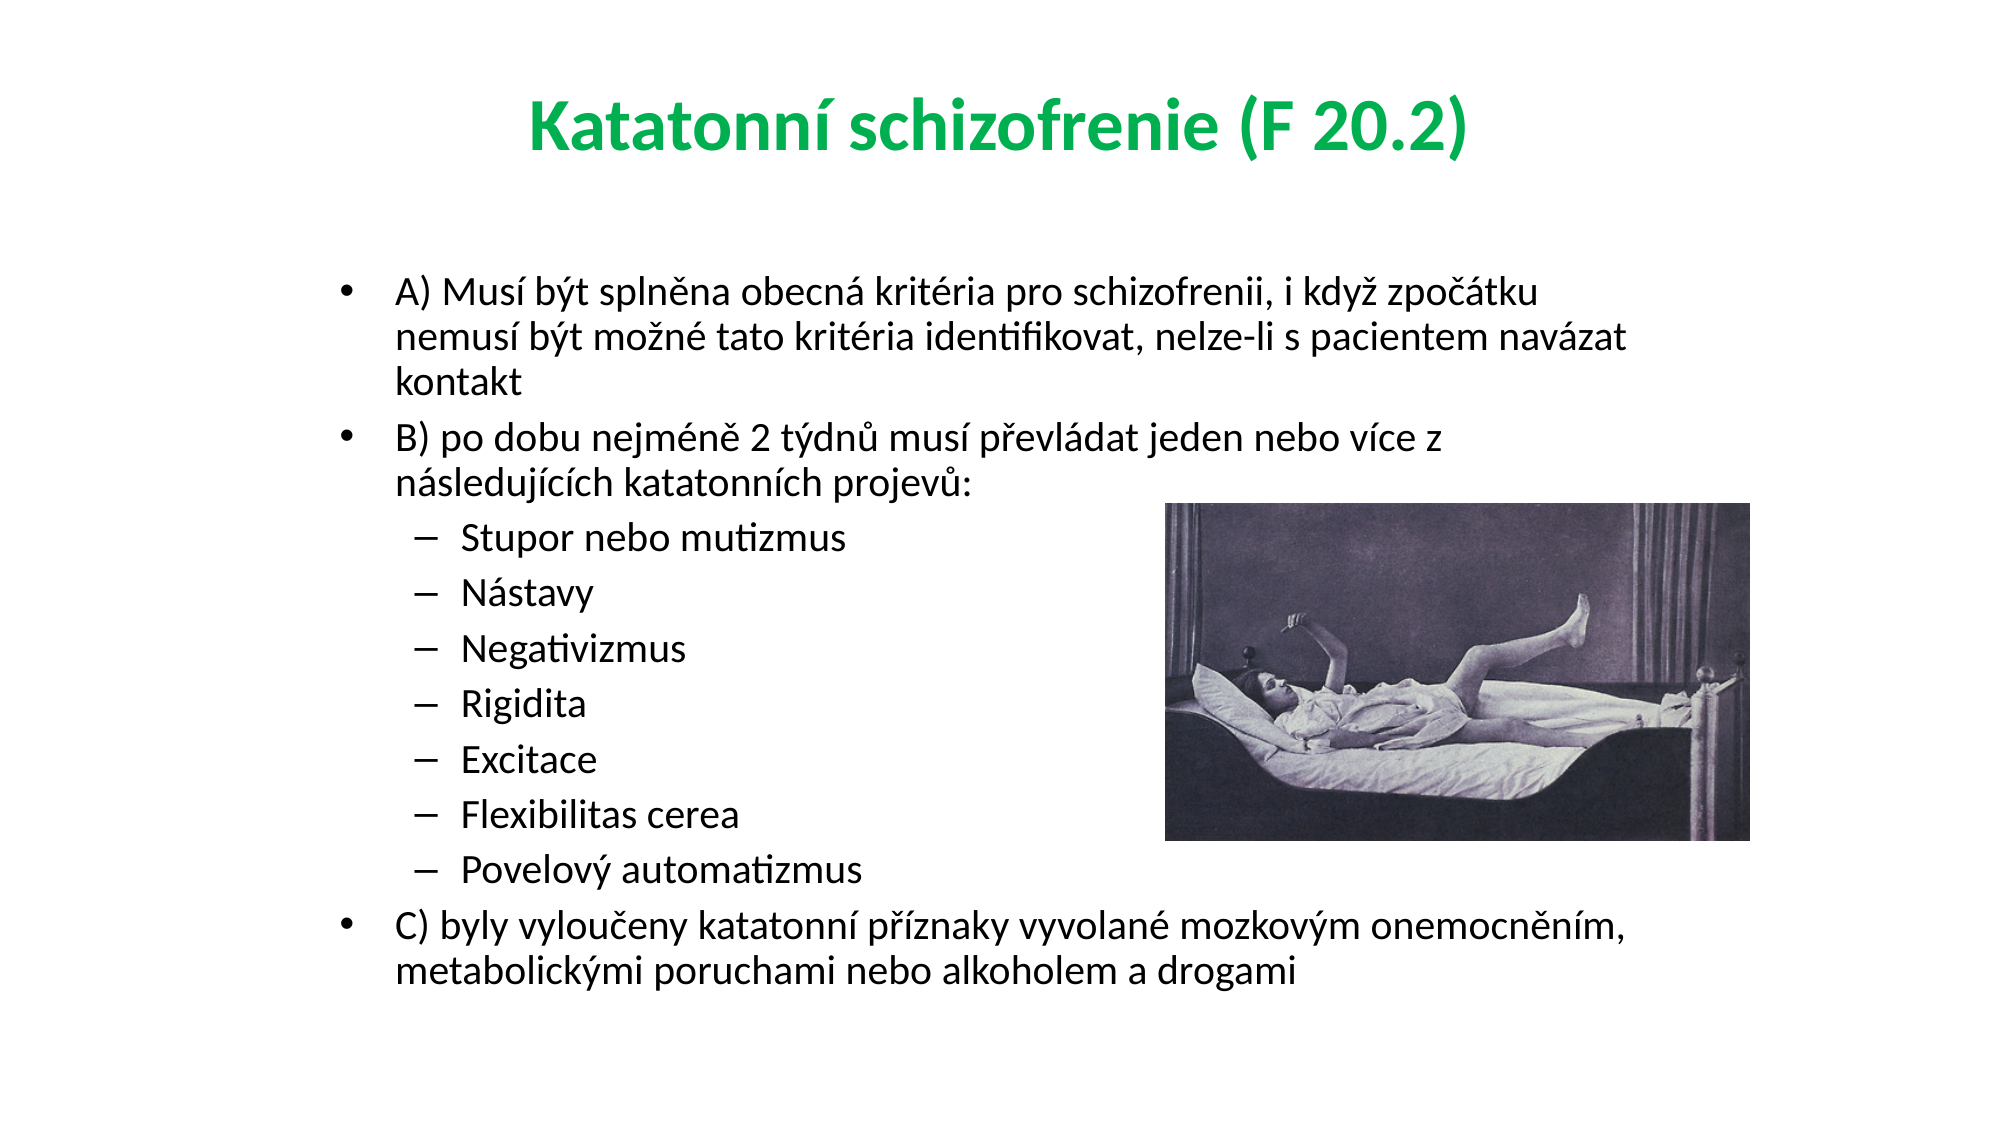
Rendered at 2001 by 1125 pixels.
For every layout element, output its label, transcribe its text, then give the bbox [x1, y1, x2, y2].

text_box A) Musí být splněna obecná kritéria pro schizofrenii, i když zpočátku nemusí být možné tato kritéria identifikovat, nelze-li s pacientem navázat kontakt B) po dobu nejméně 2 týdnů musí převládat jeden nebo více z následujících katatonních projevů: Stupor nebo mutizmus Nástavy Negativizmus Rigidita Excitace Flexibilitas cerea Povelový automatizmus C) byly vyloučeny katatonní příznaky vyvolané mozkovým onemocněním, metabolickými poruchami nebo alkoholem a drogami [324, 262, 1675, 1005]
picture [1165, 503, 1750, 841]
text_box Katatonní schizofrenie (F 20.2) [324, 45, 1675, 197]
